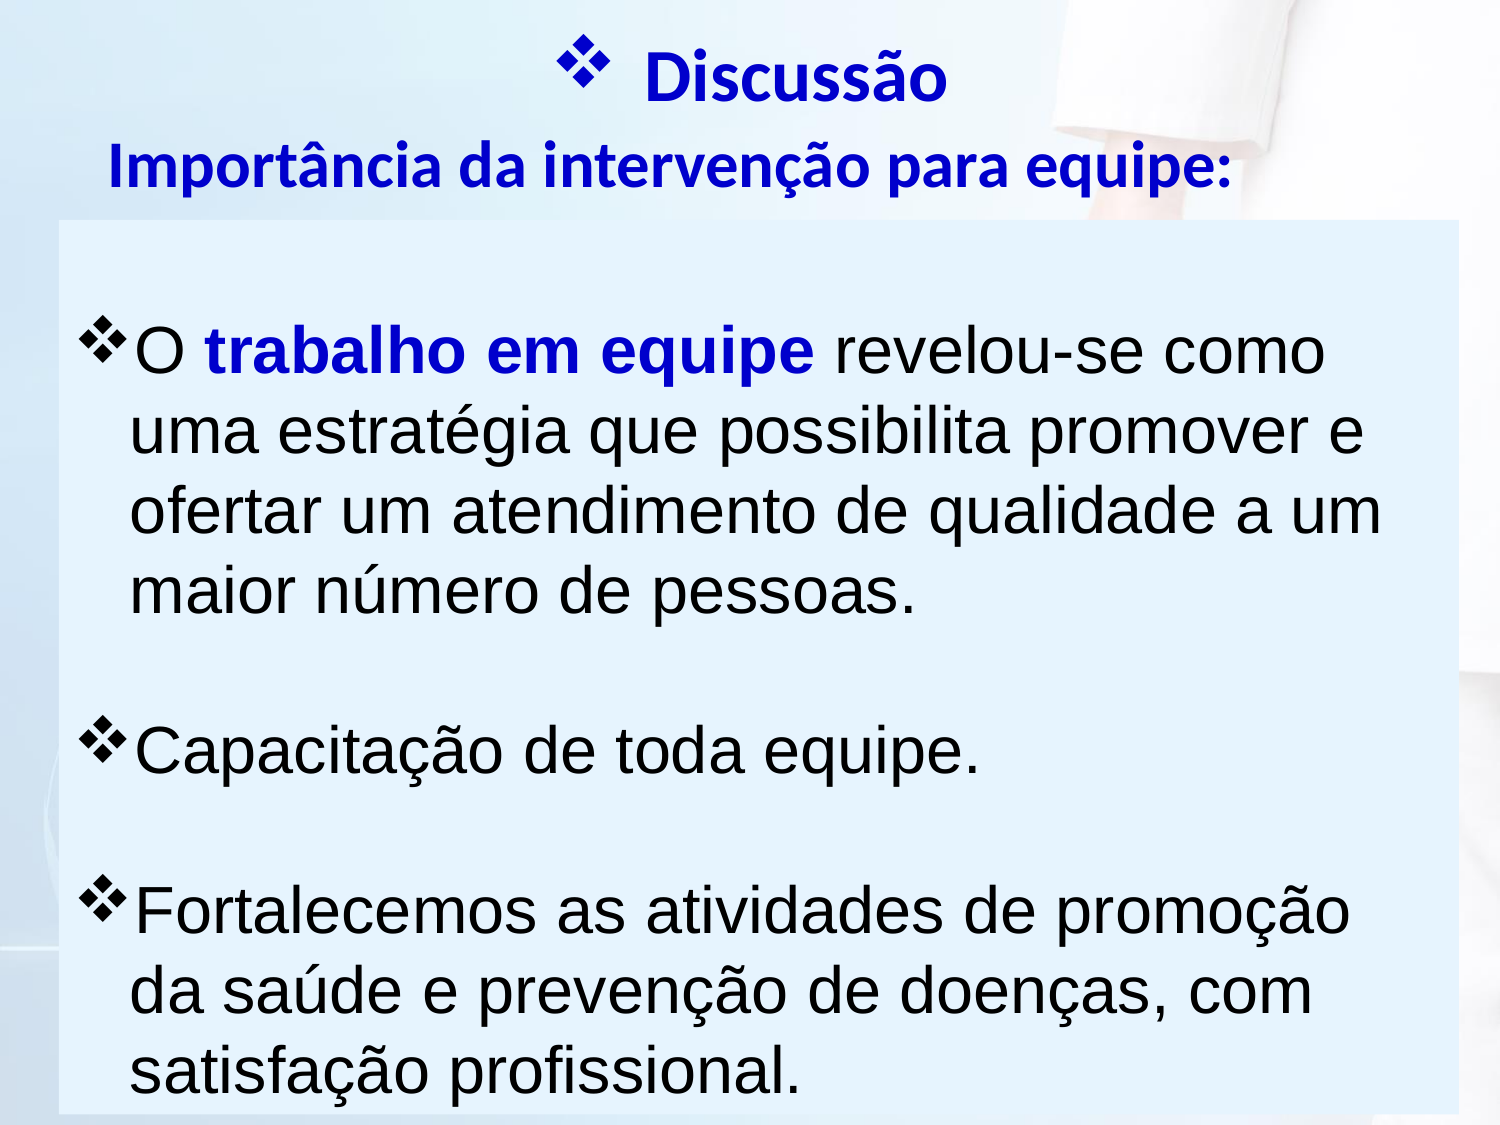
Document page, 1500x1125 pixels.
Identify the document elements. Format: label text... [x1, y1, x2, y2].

text_box O trabalho em equipe revelou-se como uma estratégia que possibilita promover e ofertar um atendimento de qualidade a um maior número de pessoas. Capacitação de toda equipe. Fortalecemos as atividades de promoção da saúde e prevenção de doenças, com satisfação profissional. [58, 219, 1459, 1115]
title Discussão [75, 7, 1425, 113]
picture [0, 0, 1500, 1125]
list Importância da intervenção para equipe: [17, 113, 1439, 1035]
